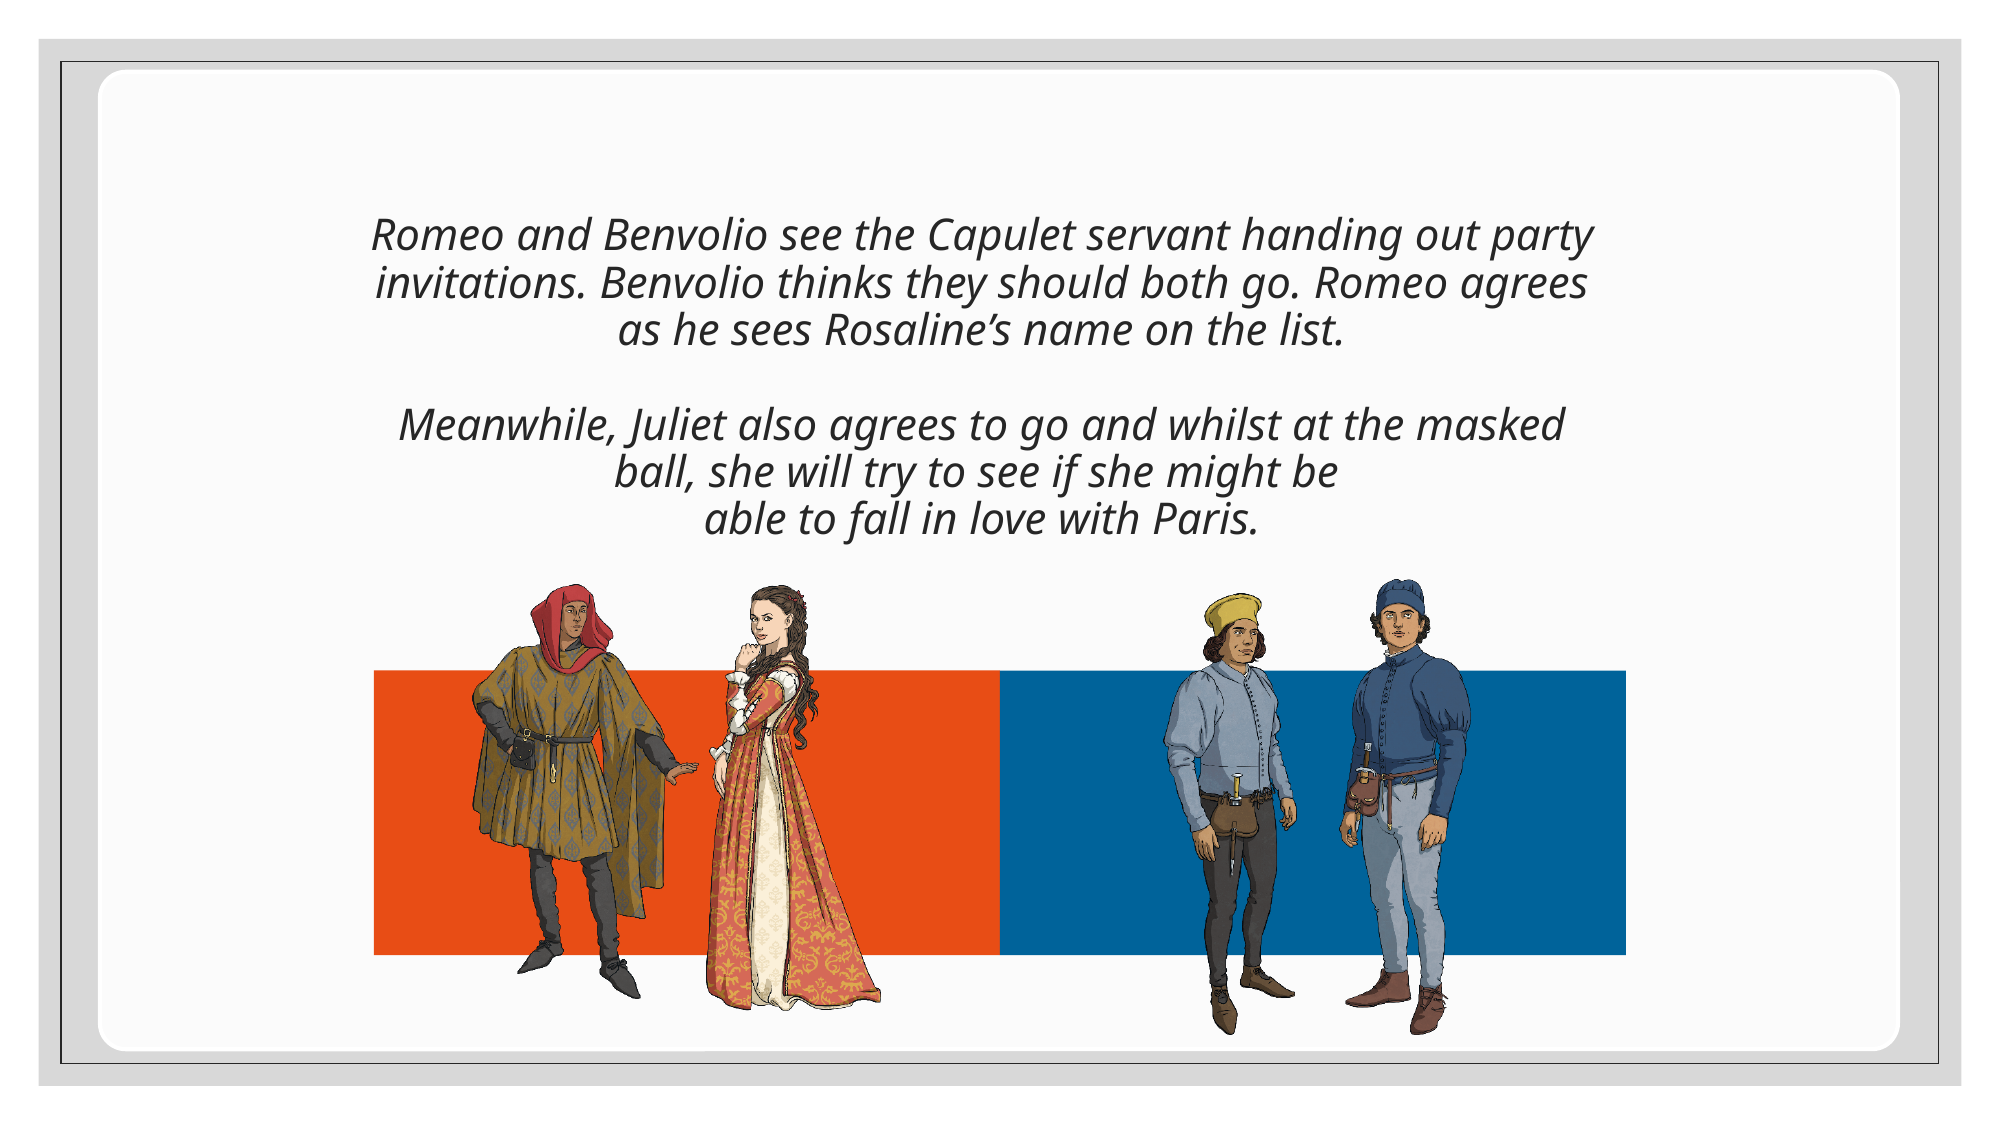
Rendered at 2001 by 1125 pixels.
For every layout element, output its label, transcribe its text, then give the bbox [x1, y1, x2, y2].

title Romeo and Benvolio see the Capulet servant handing out party invitations. Benvolio thinks they should both go. Romeo agrees as he sees Rosaline’s name on the list. Meanwhile, Juliet also agrees to go and whilst at the masked ball, she will try to see if she might be able to fall in love with Paris. [338, 161, 1627, 596]
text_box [373, 584, 994, 1011]
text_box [999, 579, 1626, 1035]
